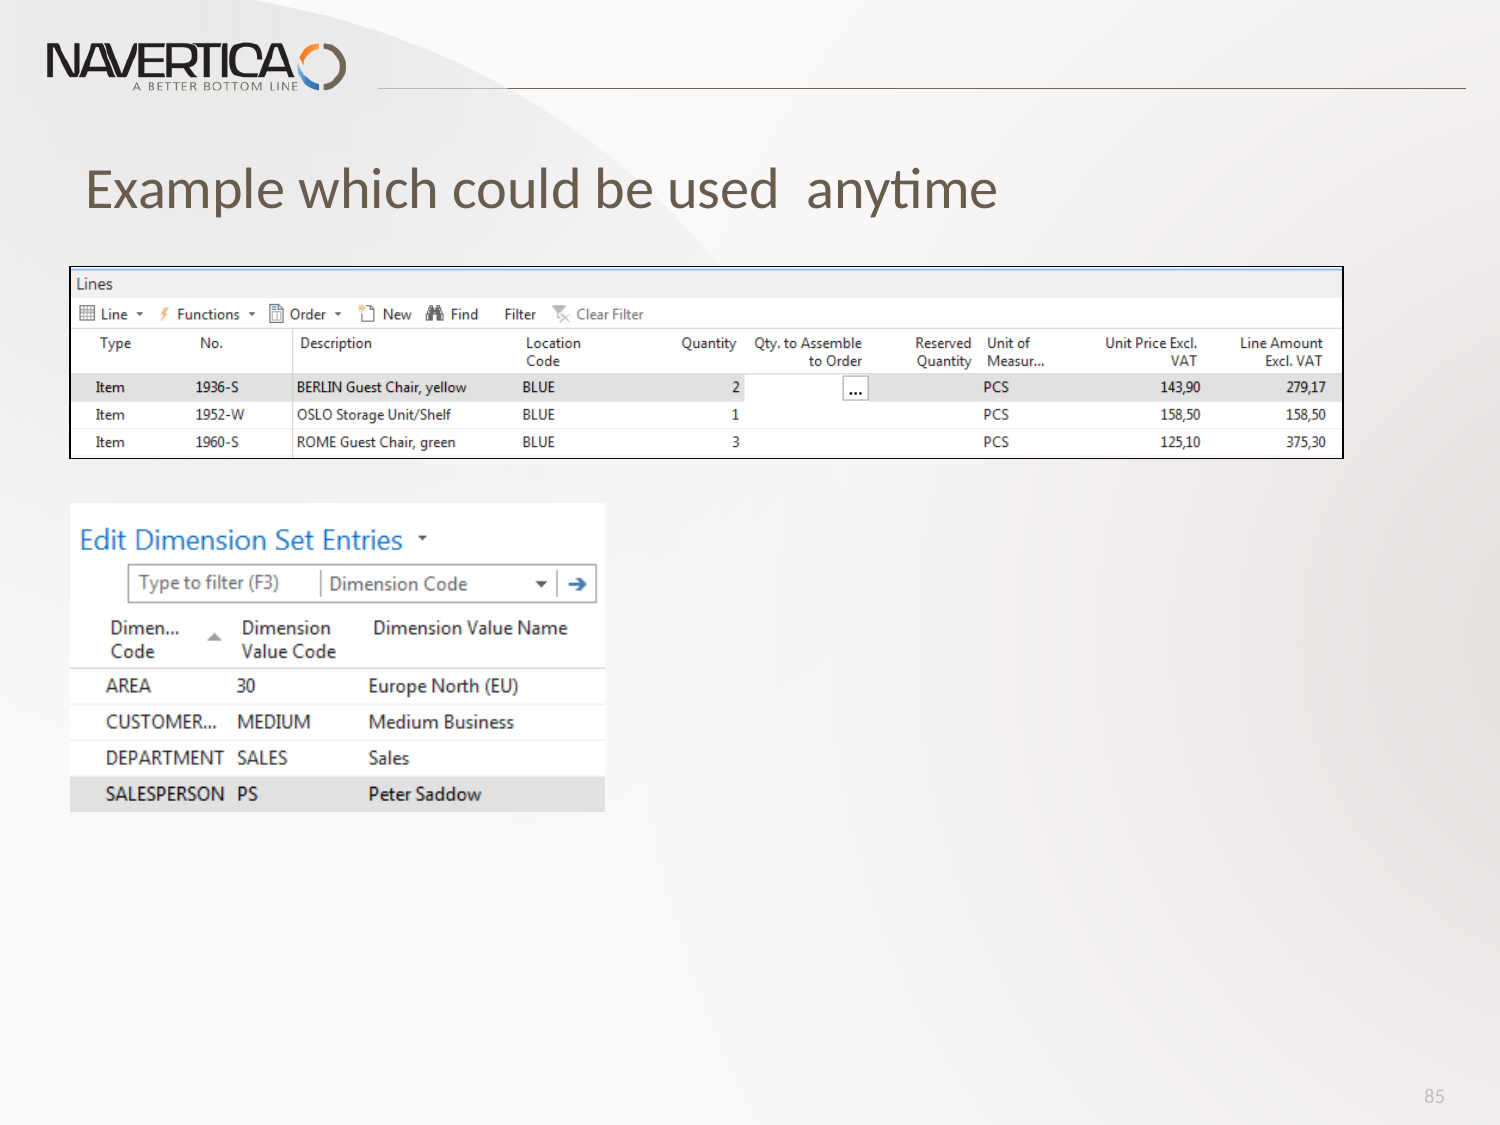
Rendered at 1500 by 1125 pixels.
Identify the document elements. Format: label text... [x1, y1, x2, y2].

title Example which could be used anytime [70, 137, 1465, 233]
picture [0, 0, 1500, 1125]
slide_number 85 [1110, 1065, 1461, 1125]
